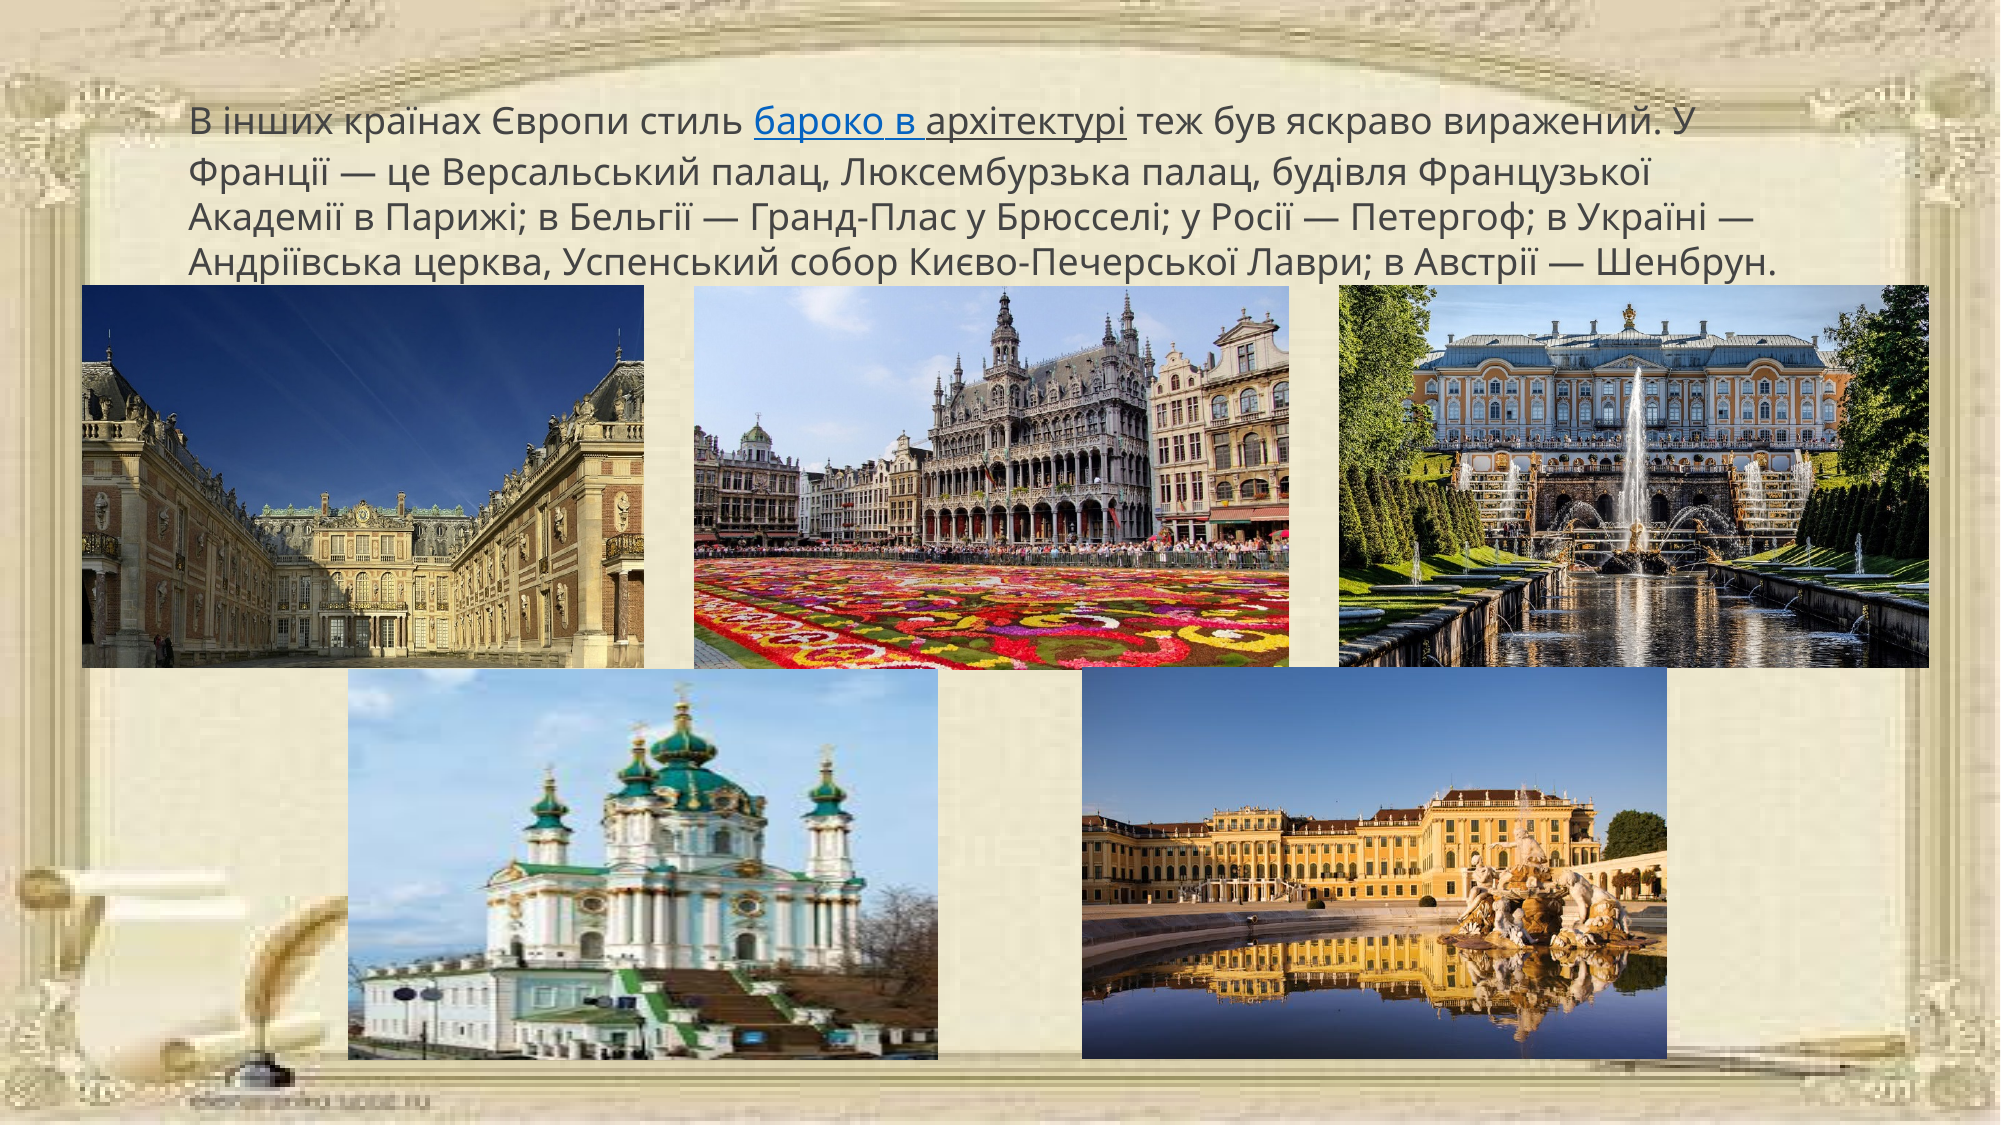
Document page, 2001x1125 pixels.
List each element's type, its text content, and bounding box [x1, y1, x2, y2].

text_box В інших країнах Європи стиль бароко в архітектурі теж був яскраво виражений. У Франції — це Версальський палац, Люксембурзька палац, будівля Французької Академії в Парижі; в Бельгії — Гранд-Плас у Брюсселі; у Росії — Петергоф; в Україні — Андріївська церква, Успенський собор Києво-Печерської Лаври; в Австрії — Шенбрун. [173, 89, 1809, 291]
picture [0, 0, 2001, 1125]
